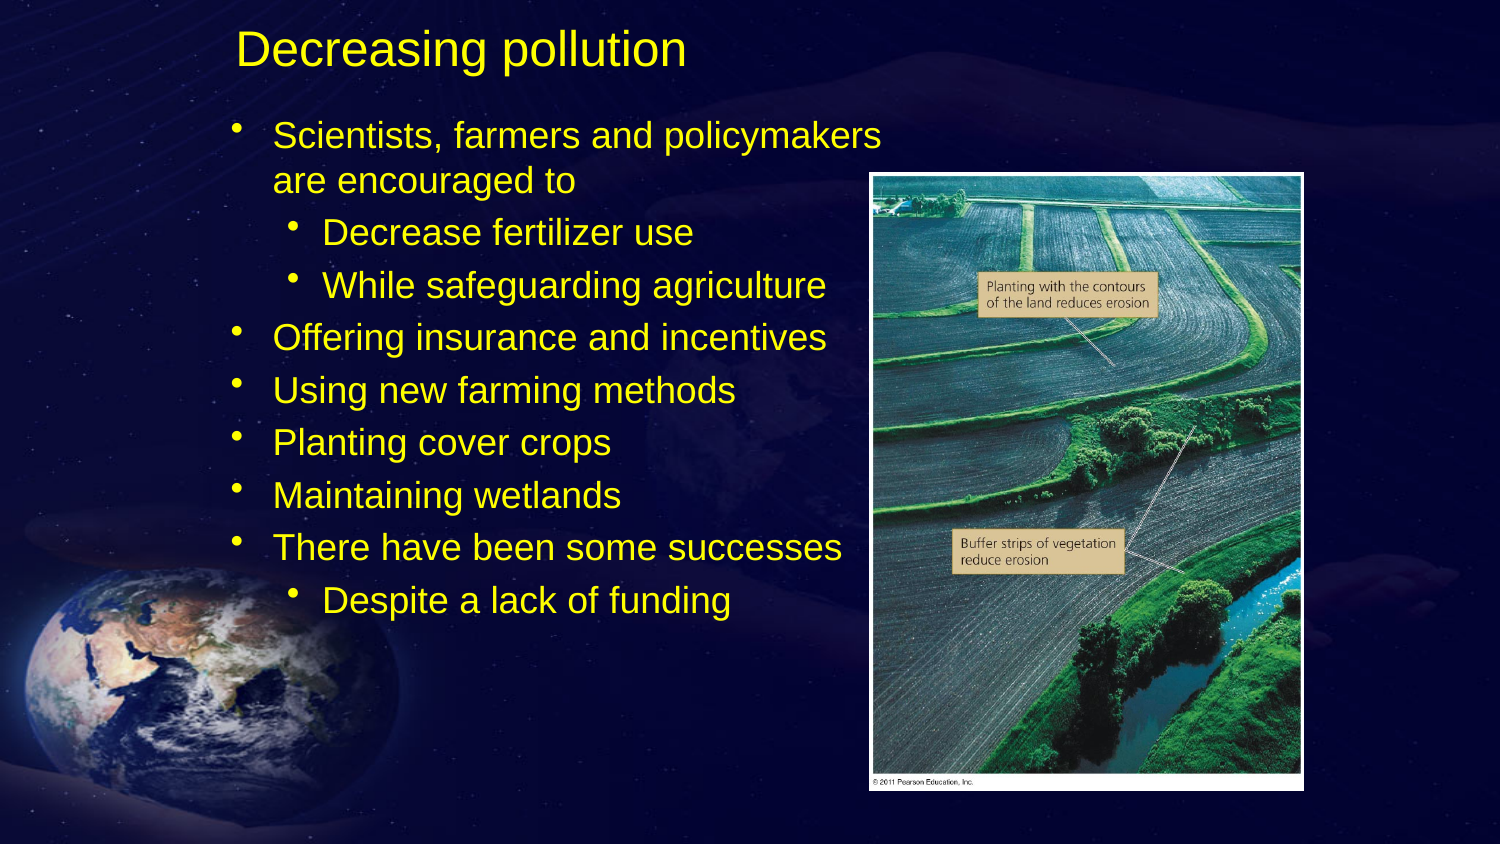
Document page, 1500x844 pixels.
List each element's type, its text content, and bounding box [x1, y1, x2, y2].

list Scientists, farmers and policymakers are encouraged to Decrease fertilizer use While safeguarding agriculture Offering insurance and incentives Using new farming methods Planting cover crops Maintaining wetlands There have been some successes Despite a lack of funding [215, 103, 952, 762]
title Decreasing pollution [220, 22, 1289, 84]
picture [0, 0, 1500, 844]
